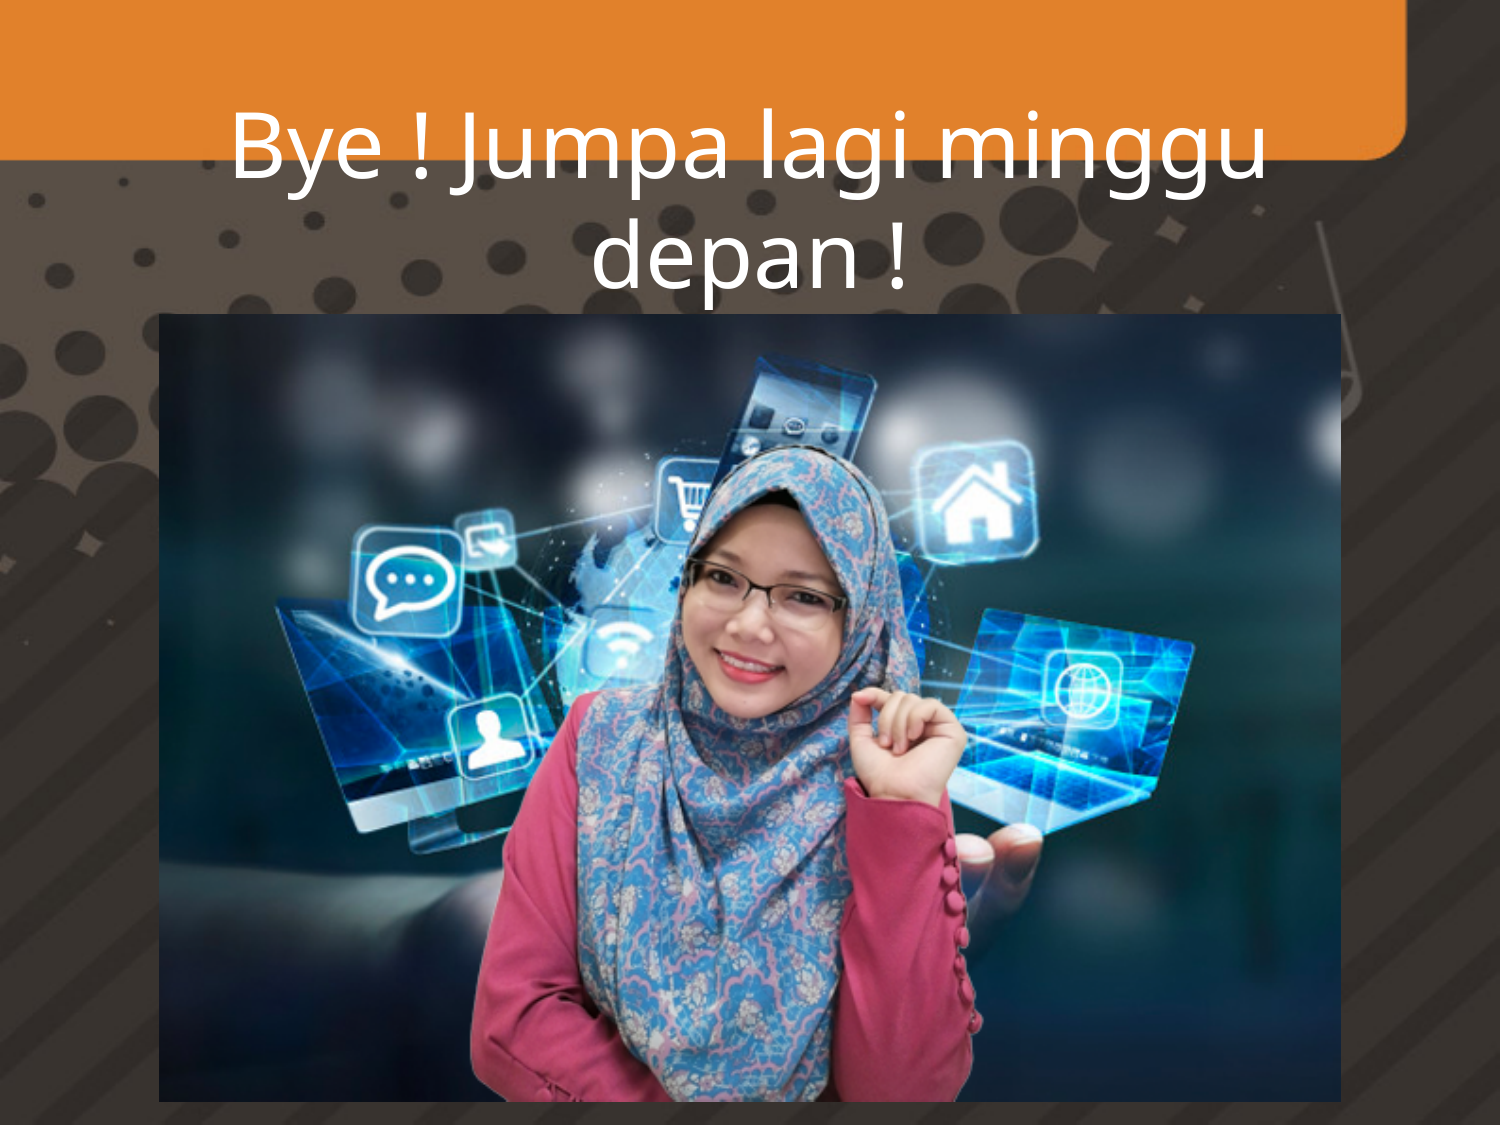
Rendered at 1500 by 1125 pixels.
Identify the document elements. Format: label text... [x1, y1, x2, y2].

text_box Bye ! Jumpa lagi minggu depan ! [64, 103, 1436, 291]
picture [0, 0, 1500, 1125]
